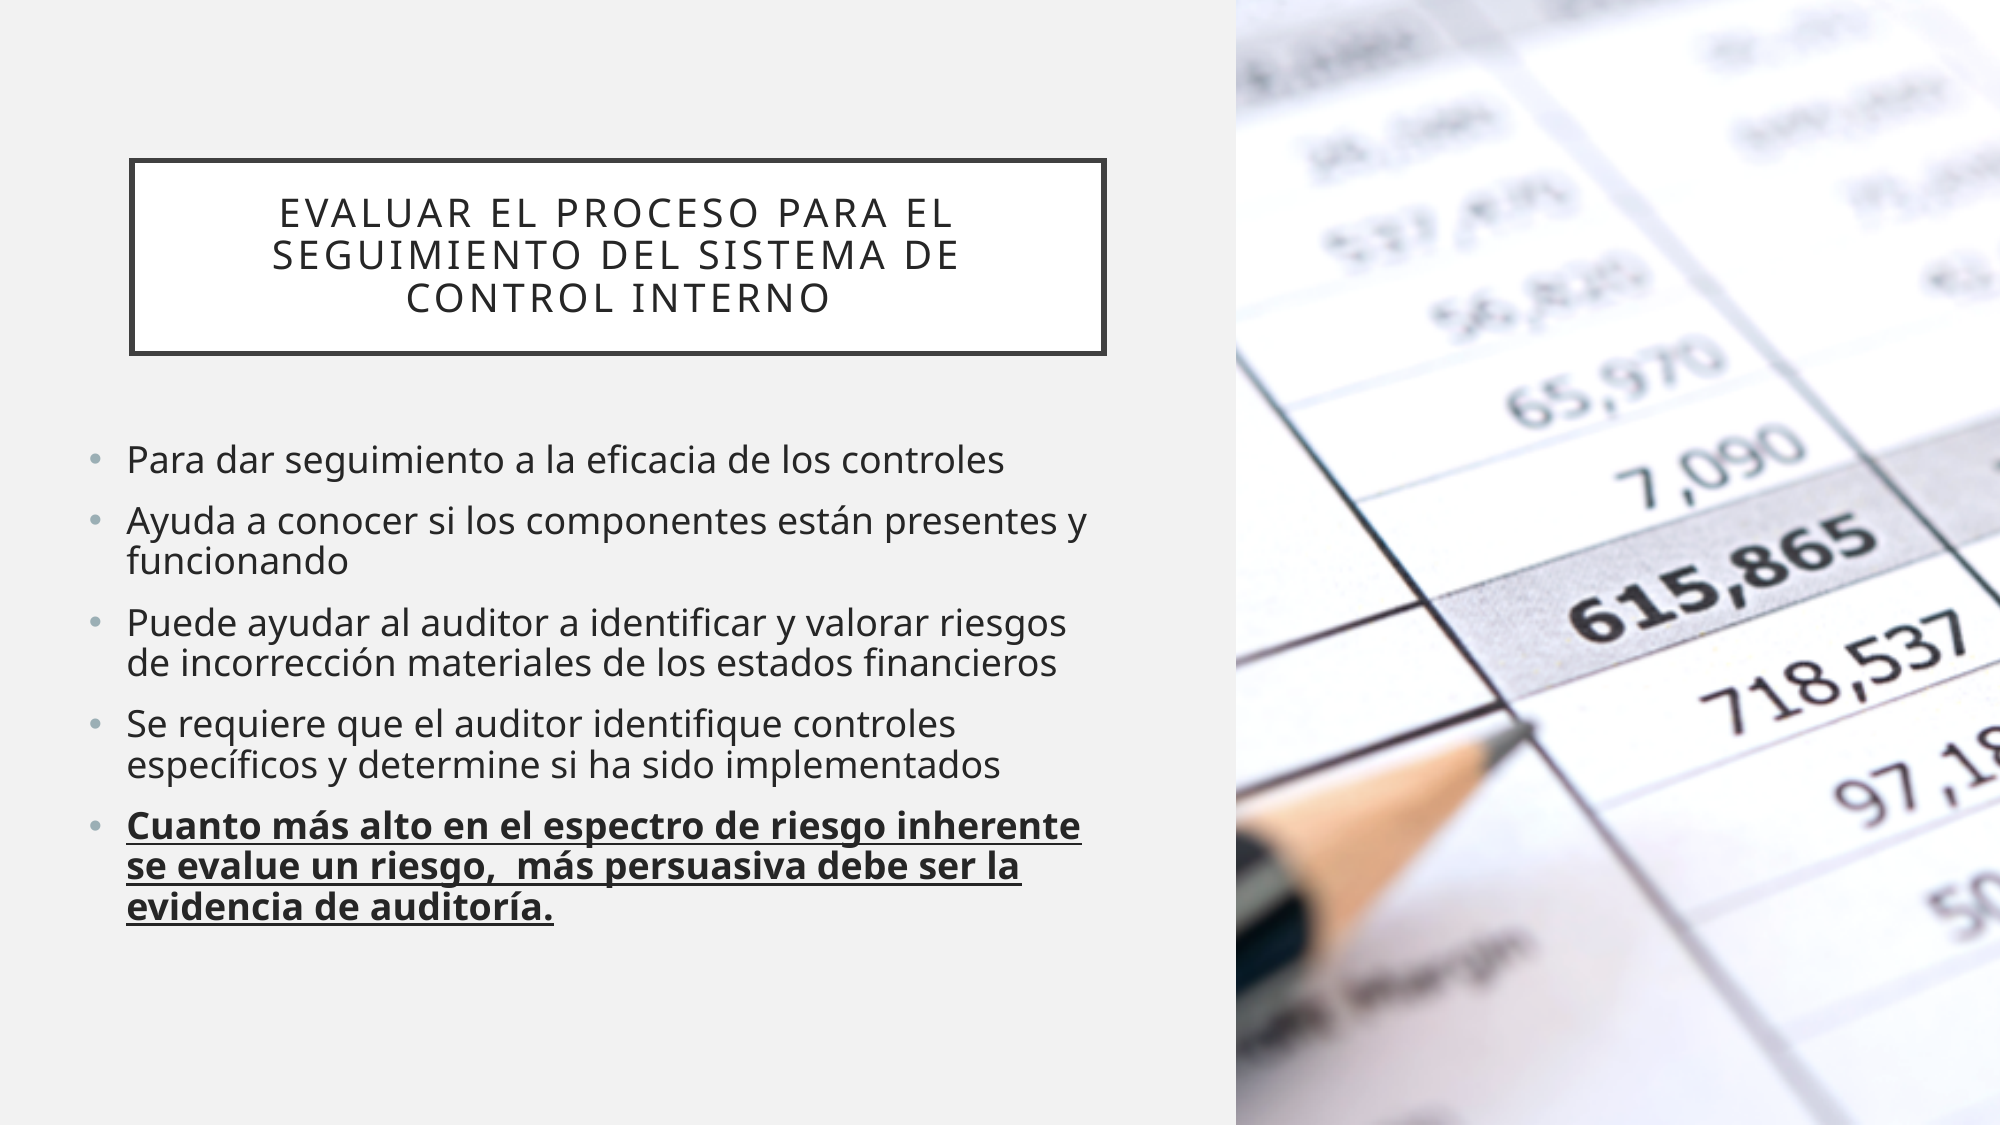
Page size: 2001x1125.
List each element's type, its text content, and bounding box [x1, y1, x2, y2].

title Evaluar el proceso para el seguimiento del sistema de control interno [129, 158, 1107, 356]
list Para dar seguimiento a la eficacia de los controles Ayuda a conocer si los componentes están presentes y funcionando Puede ayudar al auditor a identificar y valorar riesgos de incorrección materiales de los estados financieros Se requiere que el auditor identifique controles específicos y determine si ha sido implementados Cuanto más alto en el espectro de riesgo inherente se evalue un riesgo, más persuasiva debe ser la evidencia de auditoría. [73, 433, 1104, 1027]
picture [1235, 0, 2000, 1125]
